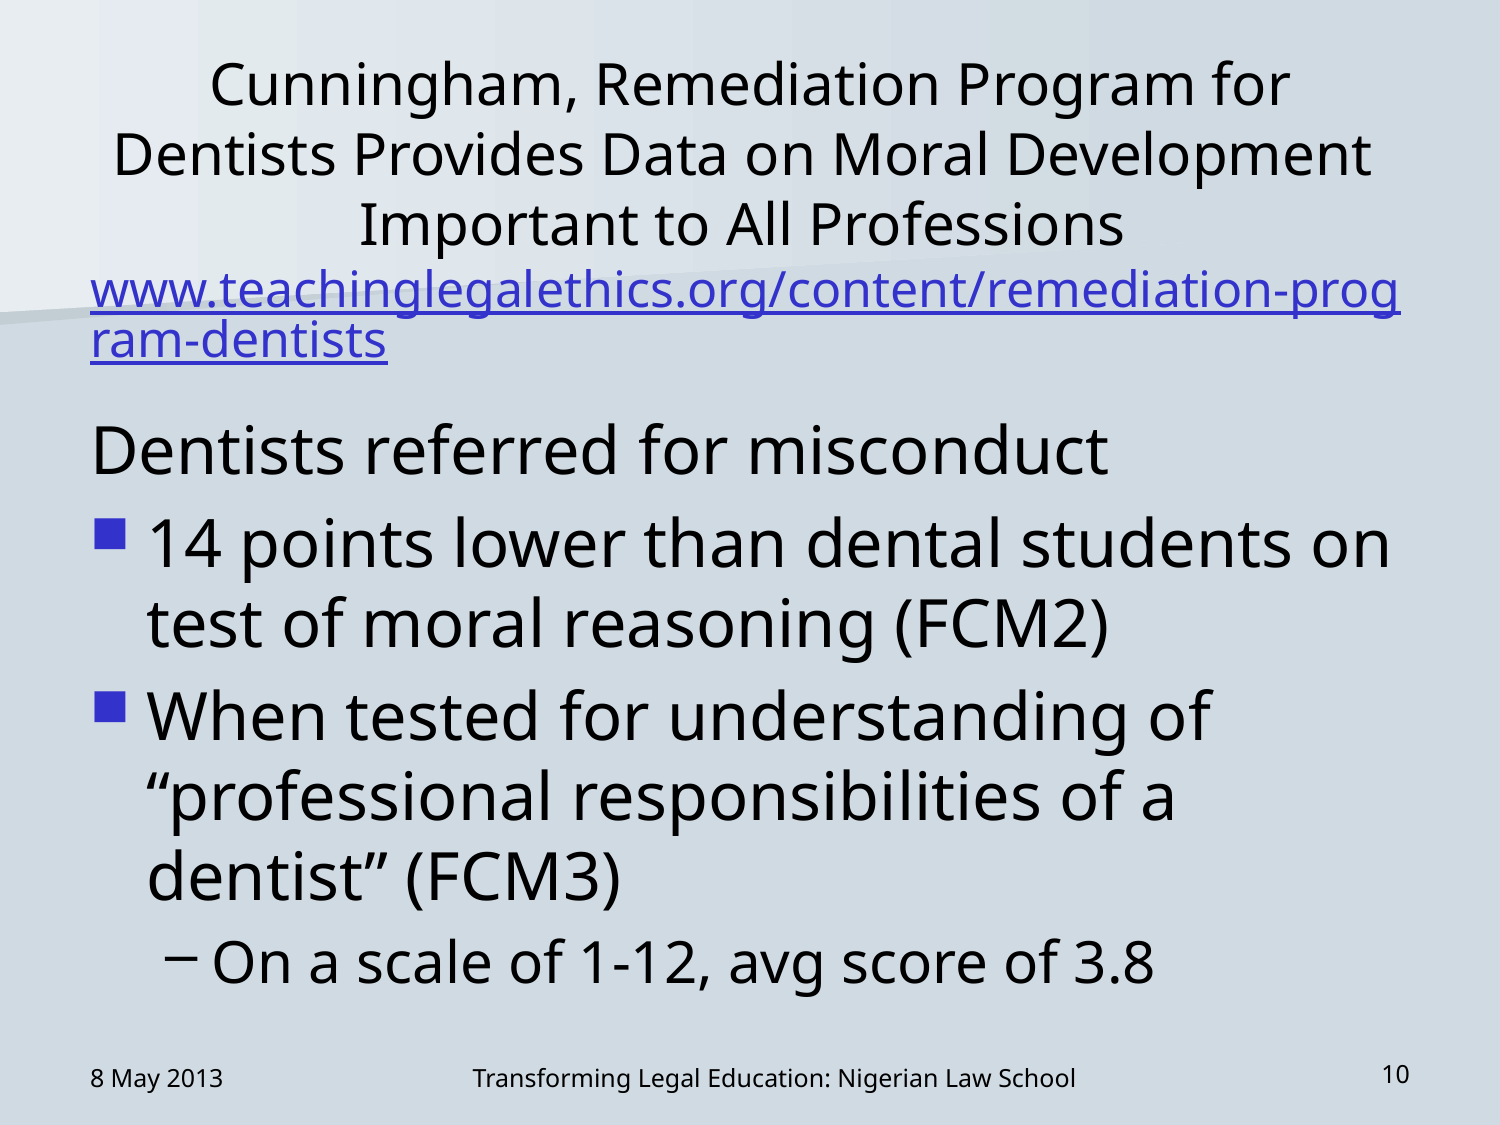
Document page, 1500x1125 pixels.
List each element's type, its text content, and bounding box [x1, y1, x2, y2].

slide_number 10 [1074, 1025, 1425, 1100]
footer Transforming Legal Education: Nigerian Law School [312, 1025, 1074, 1100]
title Cunningham, Remediation Program for Dentists Provides Data on Moral Development Important to All Professions www.teachinglegalethics.org/content/remediation-program-dentists [75, 45, 1425, 388]
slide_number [75, 1025, 312, 1100]
list Dentists referred for misconduct 14 points lower than dental students on test of moral reasoning (FCM2) When tested for understanding of “professional responsibilities of a dentist” (FCM3) On a scale of 1-12, avg score of 3.8 [75, 399, 1425, 1000]
